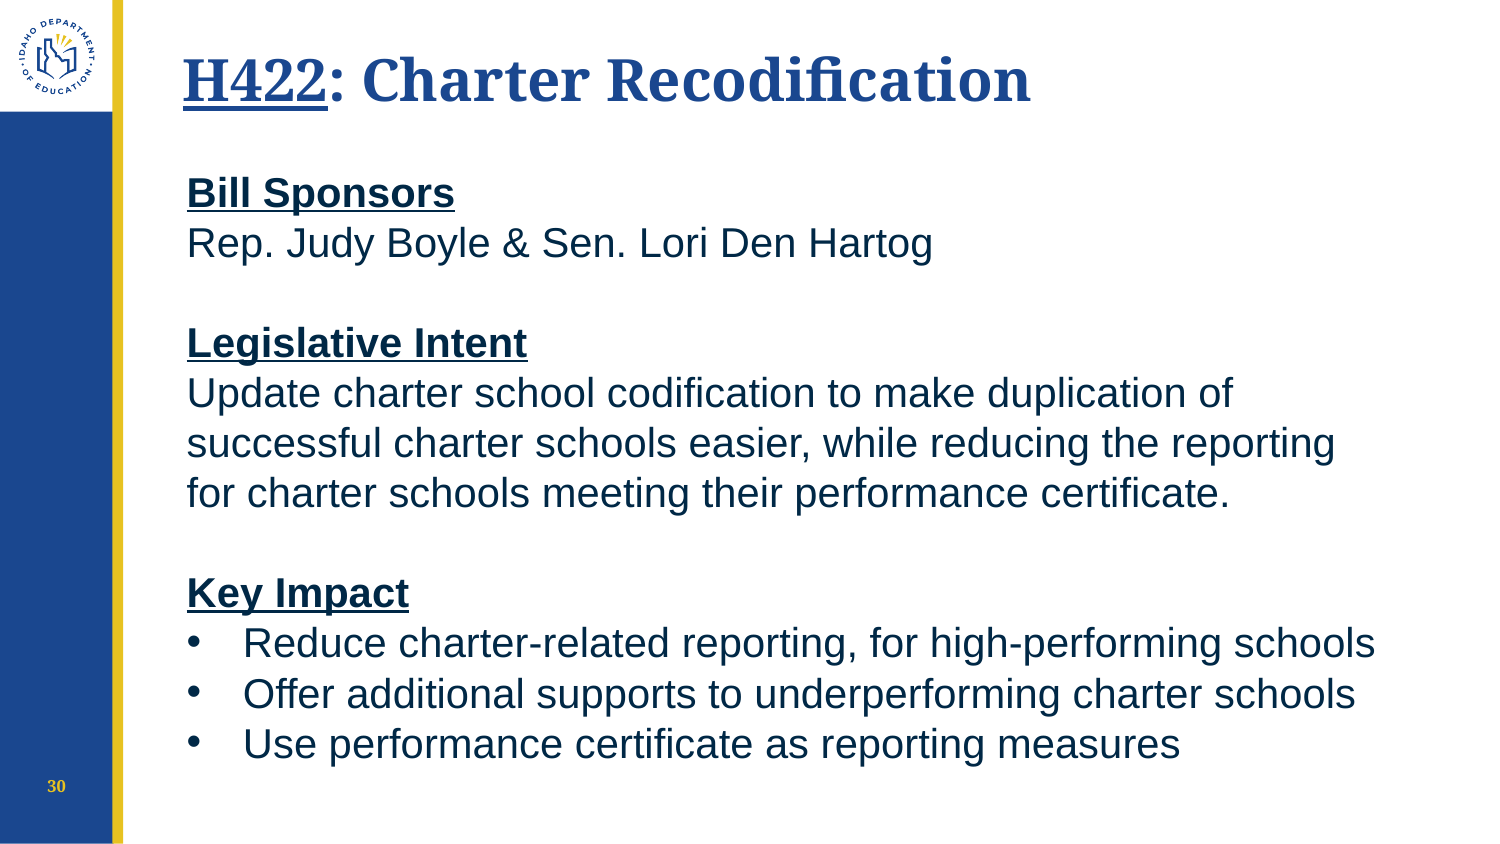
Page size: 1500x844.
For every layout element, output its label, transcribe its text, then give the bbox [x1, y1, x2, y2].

picture [2, 0, 112, 112]
title H422: Charter Recodification [167, 29, 1209, 150]
slide_number 30 [19, 755, 94, 821]
list Bill Sponsors Rep. Judy Boyle & Sen. Lori Den Hartog Legislative Intent Update charter school codification to make duplication of successful charter schools easier, while reducing the reporting for charter schools meeting their performance certificate. Key Impact Reduce charter-related reporting, for high-performing schools Offer additional supports to underperforming charter schools Use performance certificate as reporting measures [152, 150, 1401, 814]
